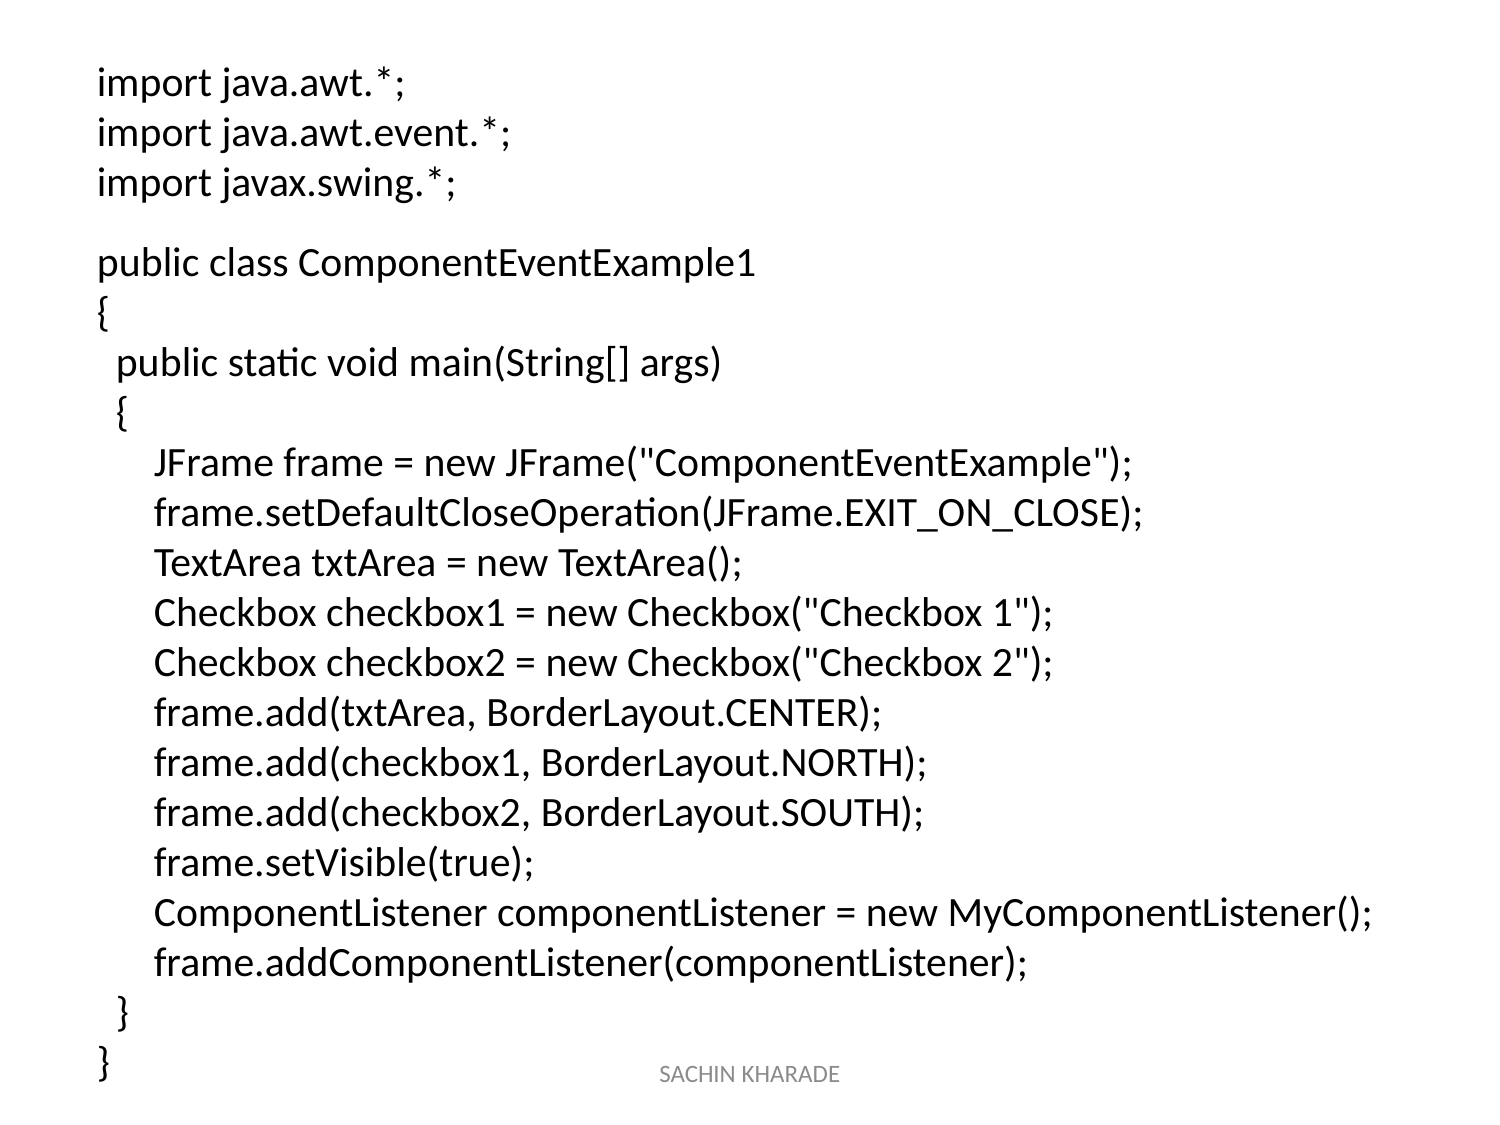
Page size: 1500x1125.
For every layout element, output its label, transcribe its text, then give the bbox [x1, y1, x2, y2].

text_box import java.awt.*; import java.awt.event.*; import javax.swing.*; public class ComponentEventExample1 { public static void main(String[] args) { JFrame frame = new JFrame("ComponentEventExample"); frame.setDefaultCloseOperation(JFrame.EXIT_ON_CLOSE); TextArea txtArea = new TextArea(); Checkbox checkbox1 = new Checkbox("Checkbox 1"); Checkbox checkbox2 = new Checkbox("Checkbox 2"); frame.add(txtArea, BorderLayout.CENTER); frame.add(checkbox1, BorderLayout.NORTH); frame.add(checkbox2, BorderLayout.SOUTH); frame.setVisible(true); ComponentListener componentListener = new MyComponentListener(); frame.addComponentListener(componentListener); } } [82, 46, 1454, 1092]
footer SACHIN KHARADE [512, 1042, 988, 1103]
